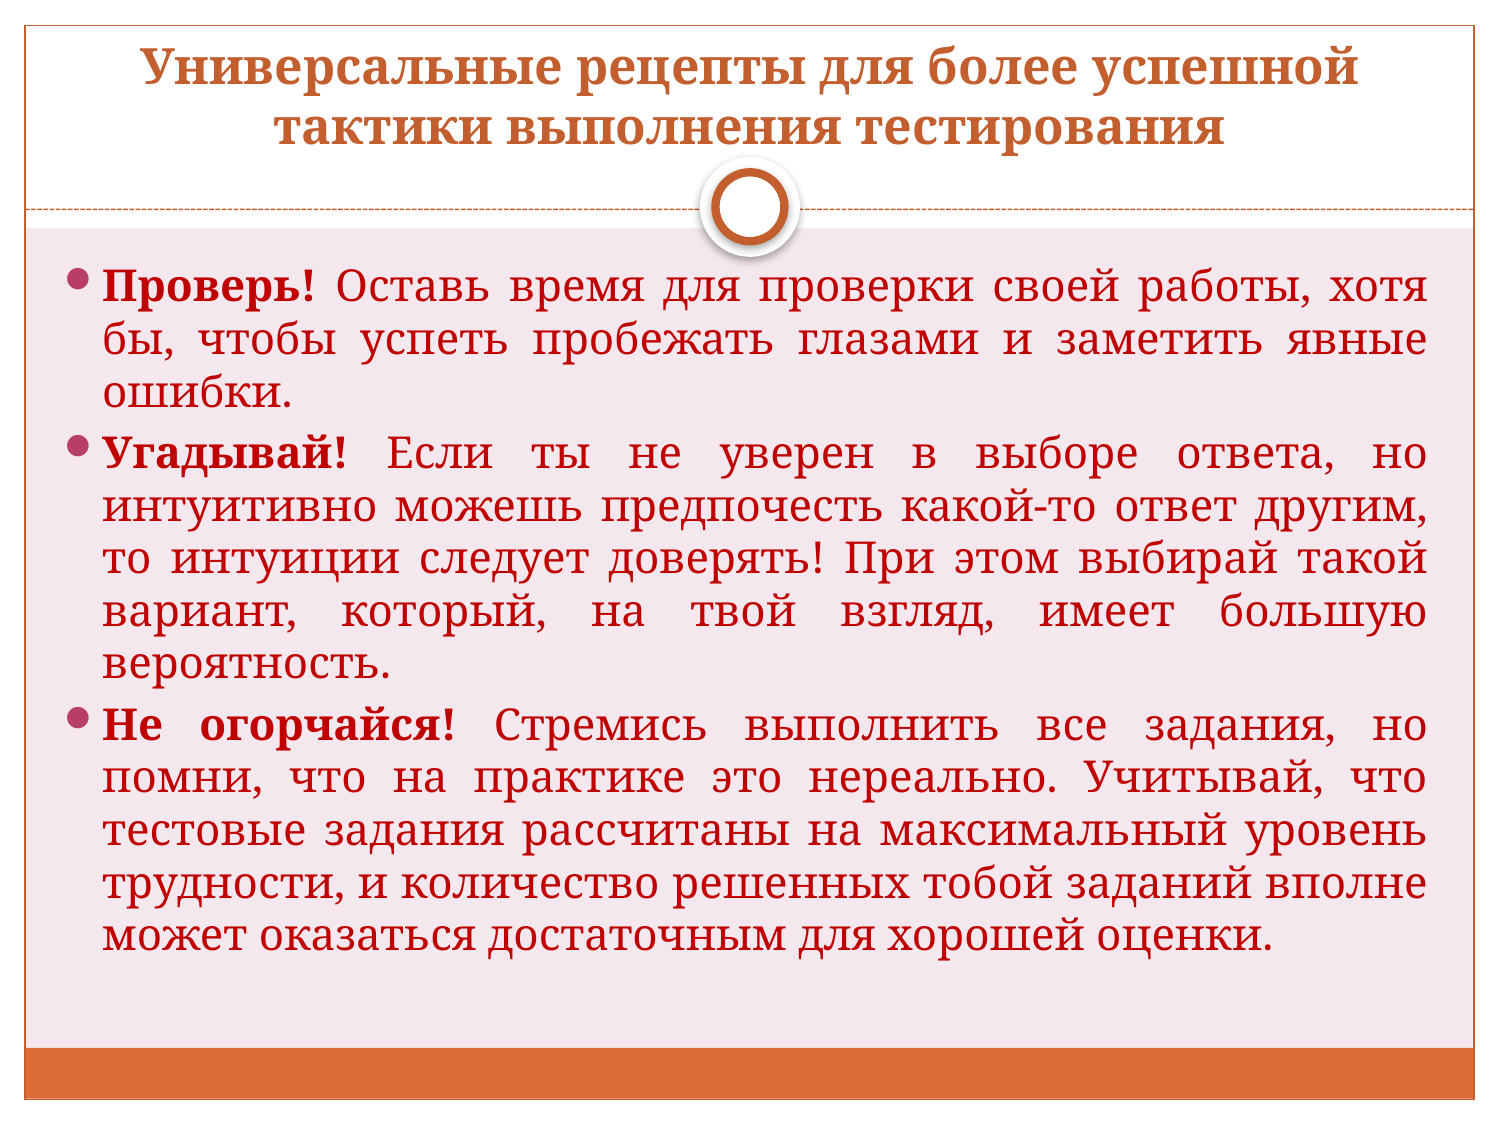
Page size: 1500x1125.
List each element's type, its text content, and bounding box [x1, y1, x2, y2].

list Проверь! Оставь время для проверки своей работы, хотя бы, чтобы успеть пробежать глазами и заметить явные ошибки. Угадывай! Если ты не уверен в выборе ответа, но интуитивно можешь предпочесть какой-то ответ другим, то интуиции следует доверять! При этом выбирай такой вариант, который, на твой взгляд, имеет большую вероятность. Не огорчайся! Стремись выполнить все задания, но помни, что на практике это нереально. Учитывай, что тестовые задания рассчитаны на максимальный уровень трудности, и количество решенных тобой заданий вполне может оказаться достаточным для хорошей оценки. [49, 250, 1445, 1001]
title Универсальные рецепты для более успешной тактики выполнения тестирования [49, 37, 1450, 162]
